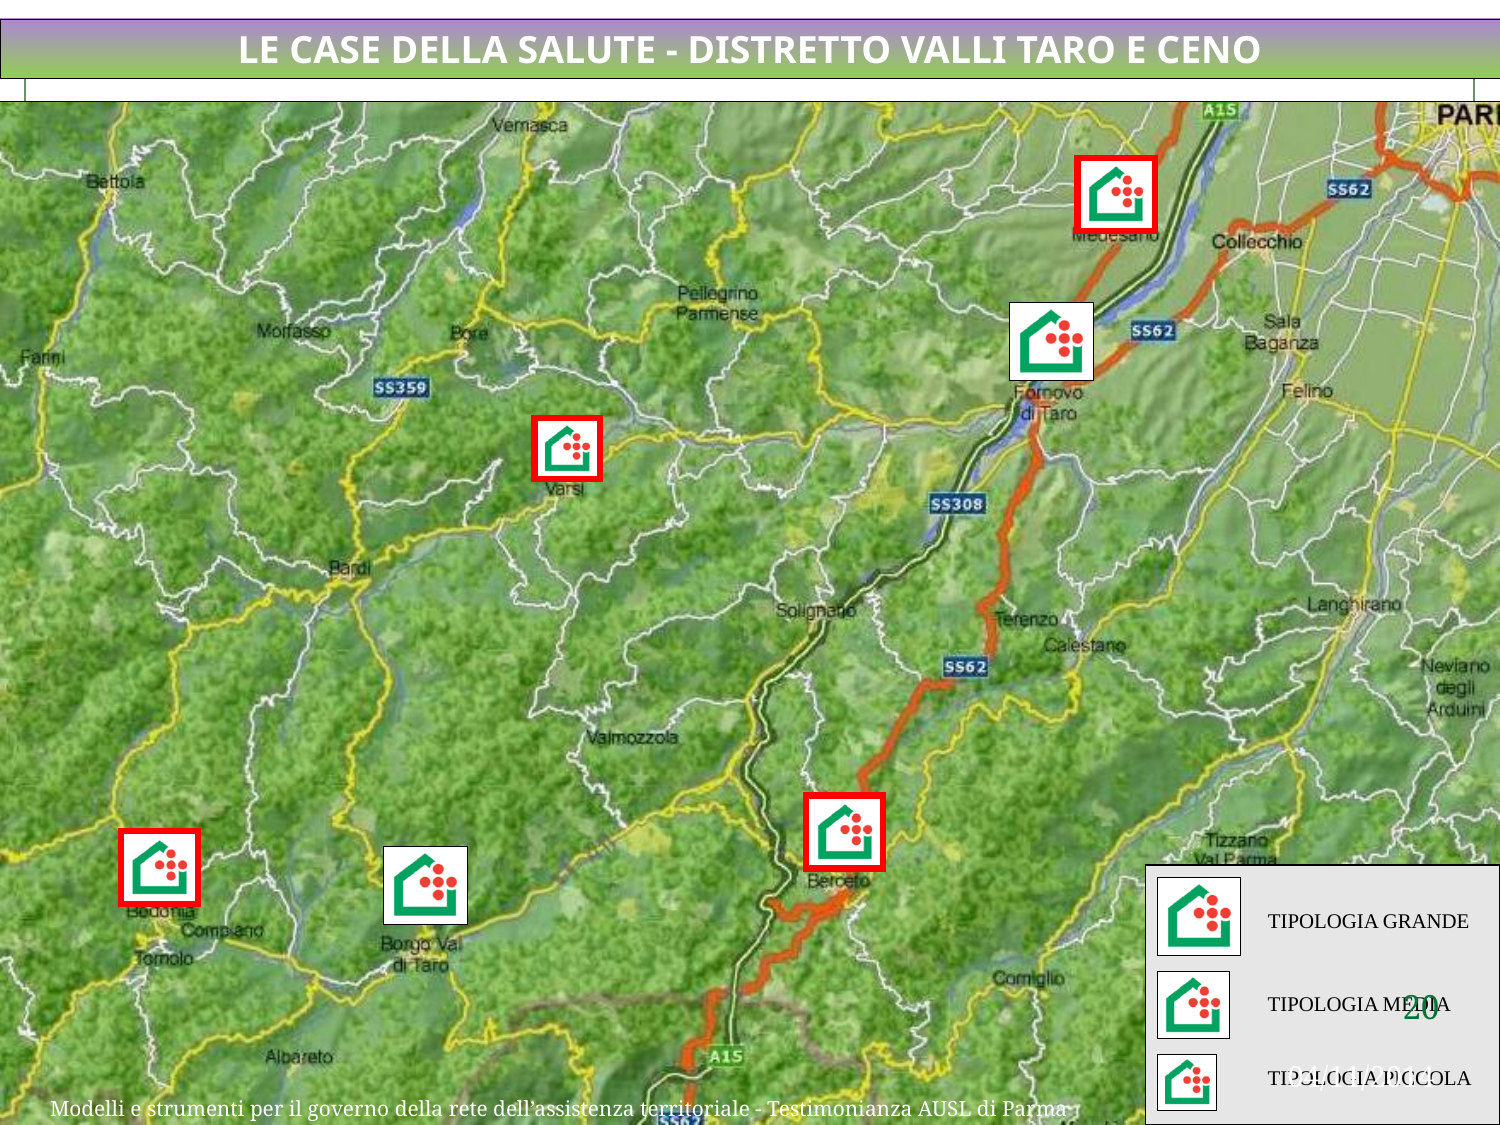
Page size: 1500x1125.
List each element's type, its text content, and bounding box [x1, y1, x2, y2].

text_box LE CASE DELLA SALUTE - DISTRETTO VALLI TARO E CENO [0, 18, 1500, 79]
picture [0, 101, 1500, 1125]
